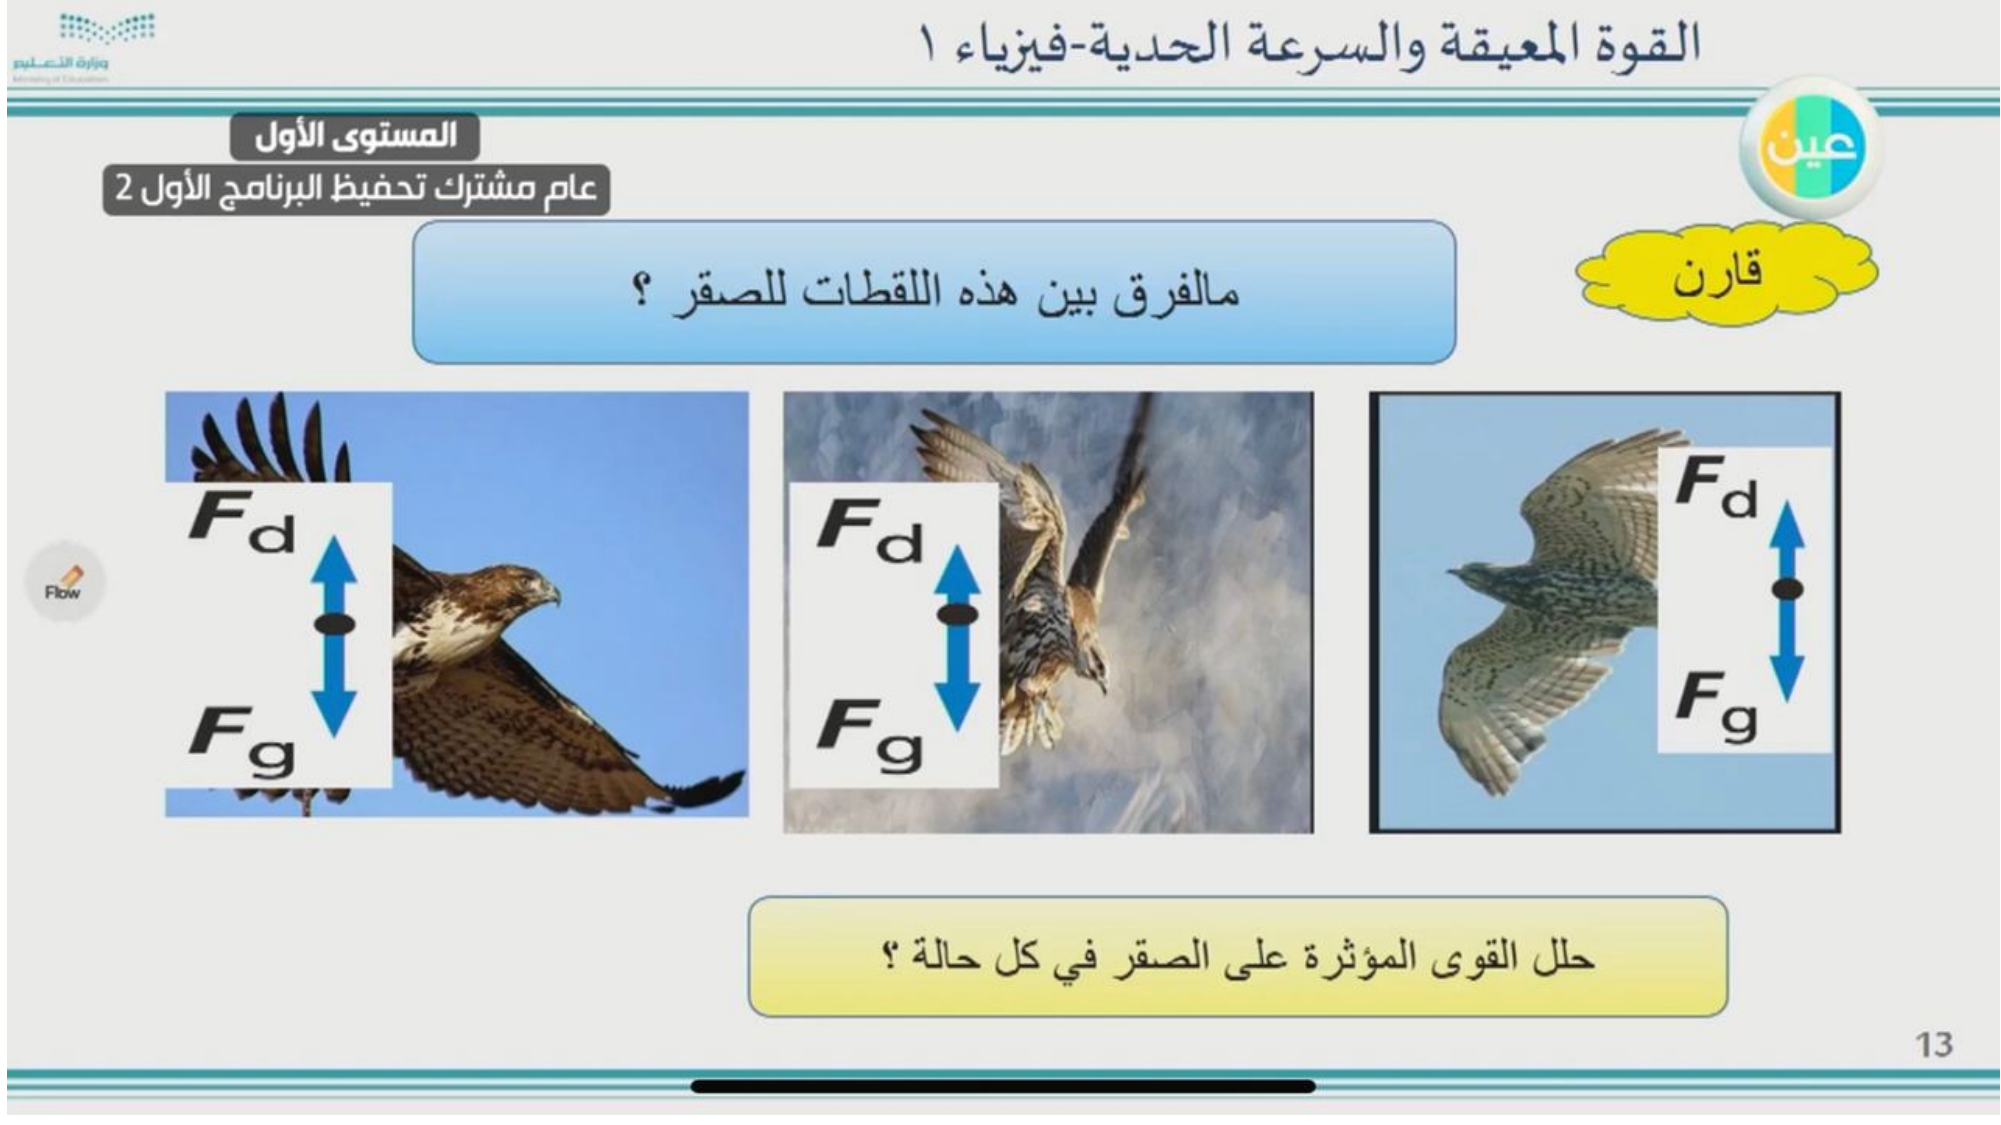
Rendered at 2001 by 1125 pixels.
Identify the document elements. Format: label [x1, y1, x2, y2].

list [7, 0, 2000, 1115]
